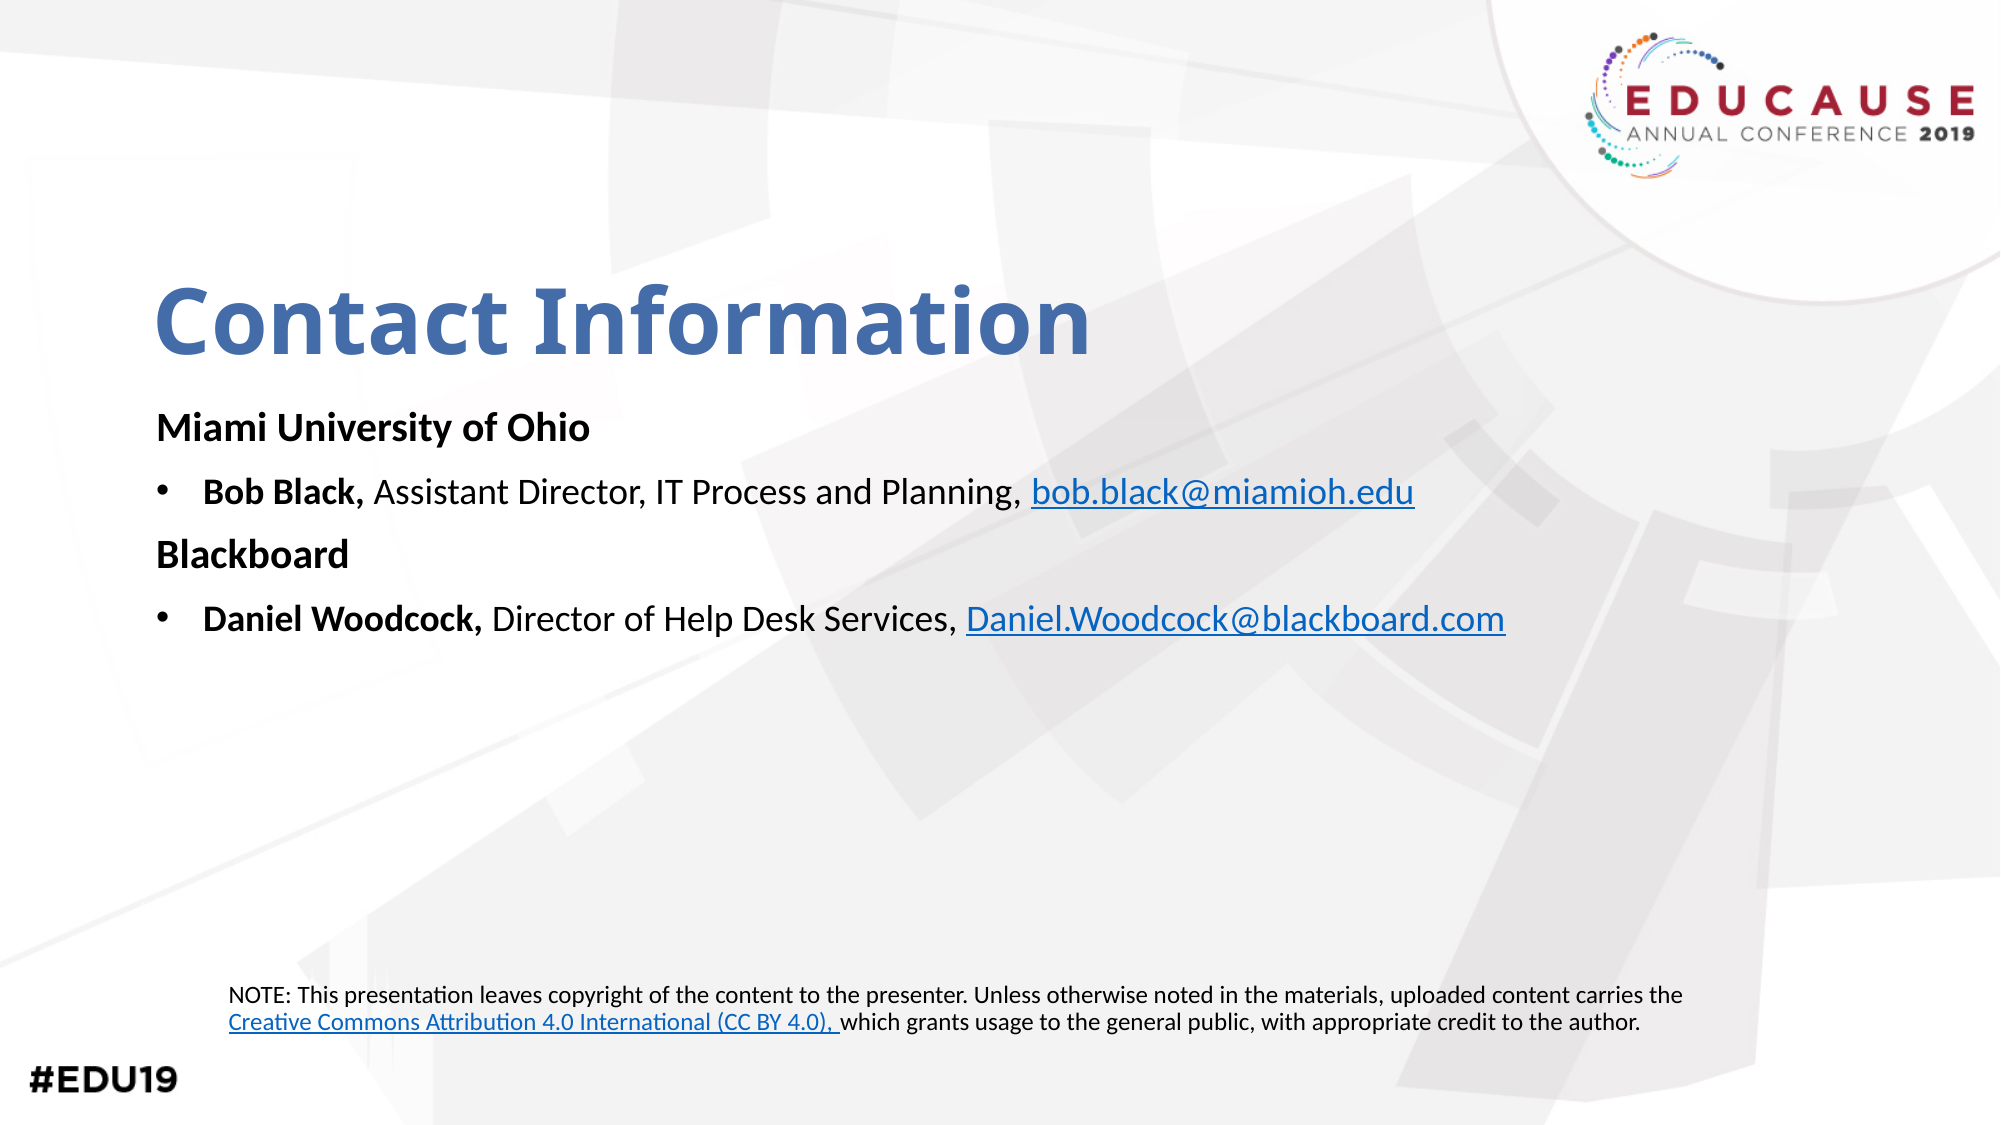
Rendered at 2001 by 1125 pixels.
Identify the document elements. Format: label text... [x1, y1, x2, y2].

list Miami University of Ohio Bob Black, Assistant Director, IT Process and Planning, bob.black@miamioh.edu Blackboard Daniel Woodcock, Director of Help Desk Services, Daniel.Woodcock@blackboard.com [141, 398, 1743, 920]
picture [0, 0, 2001, 1125]
text_box [164, 385, 1894, 968]
text_box NOTE: This presentation leaves copyright of the content to the presenter. Unless otherwise noted in the materials, uploaded content carries the Creative Commons Attribution 4.0 International (CC BY 4.0), which grants usage to the general public, with appropriate credit to the author. [213, 974, 1743, 1101]
title Contact Information [137, 119, 1520, 382]
